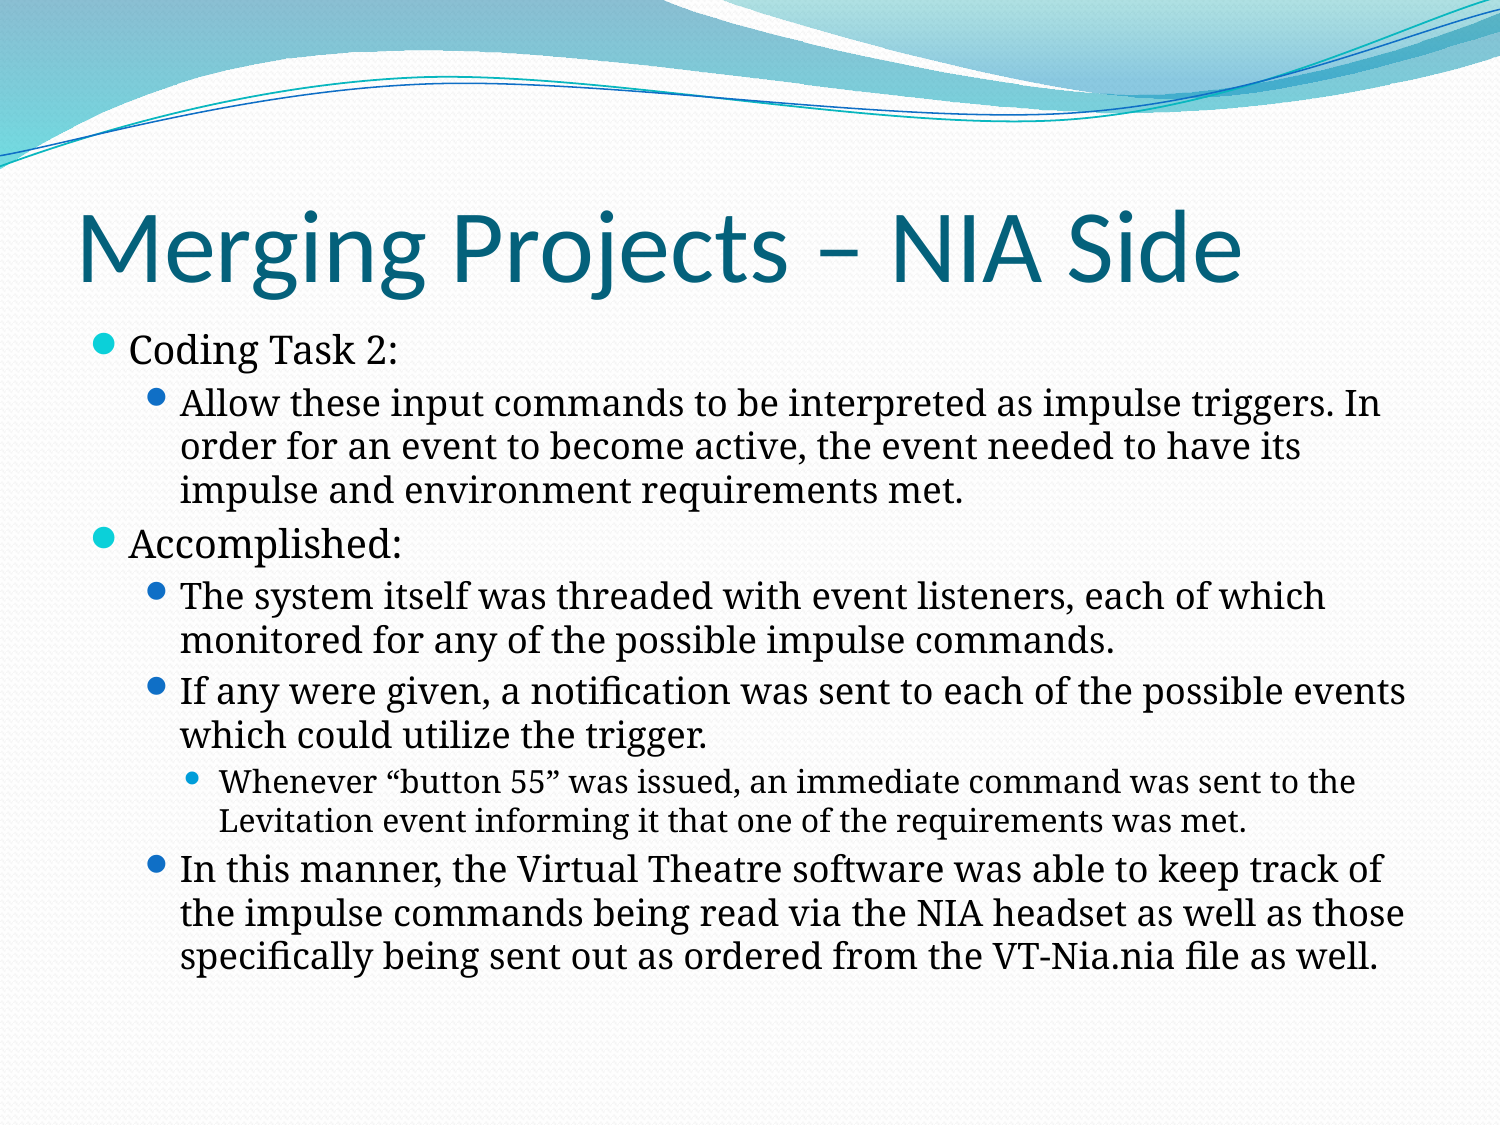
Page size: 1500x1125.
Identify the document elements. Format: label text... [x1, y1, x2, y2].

list Coding Task 2: Allow these input commands to be interpreted as impulse triggers. In order for an event to become active, the event needed to have its impulse and environment requirements met. Accomplished: The system itself was threaded with event listeners, each of which monitored for any of the possible impulse commands. If any were given, a notification was sent to each of the possible events which could utilize the trigger. Whenever “button 55” was issued, an immediate command was sent to the Levitation event informing it that one of the requirements was met. In this manner, the Virtual Theatre software was able to keep track of the impulse commands being read via the NIA headset as well as those specifically being sent out as ordered from the VT-Nia.nia file as well. [75, 317, 1425, 1038]
title Merging Projects – NIA Side [75, 115, 1425, 303]
